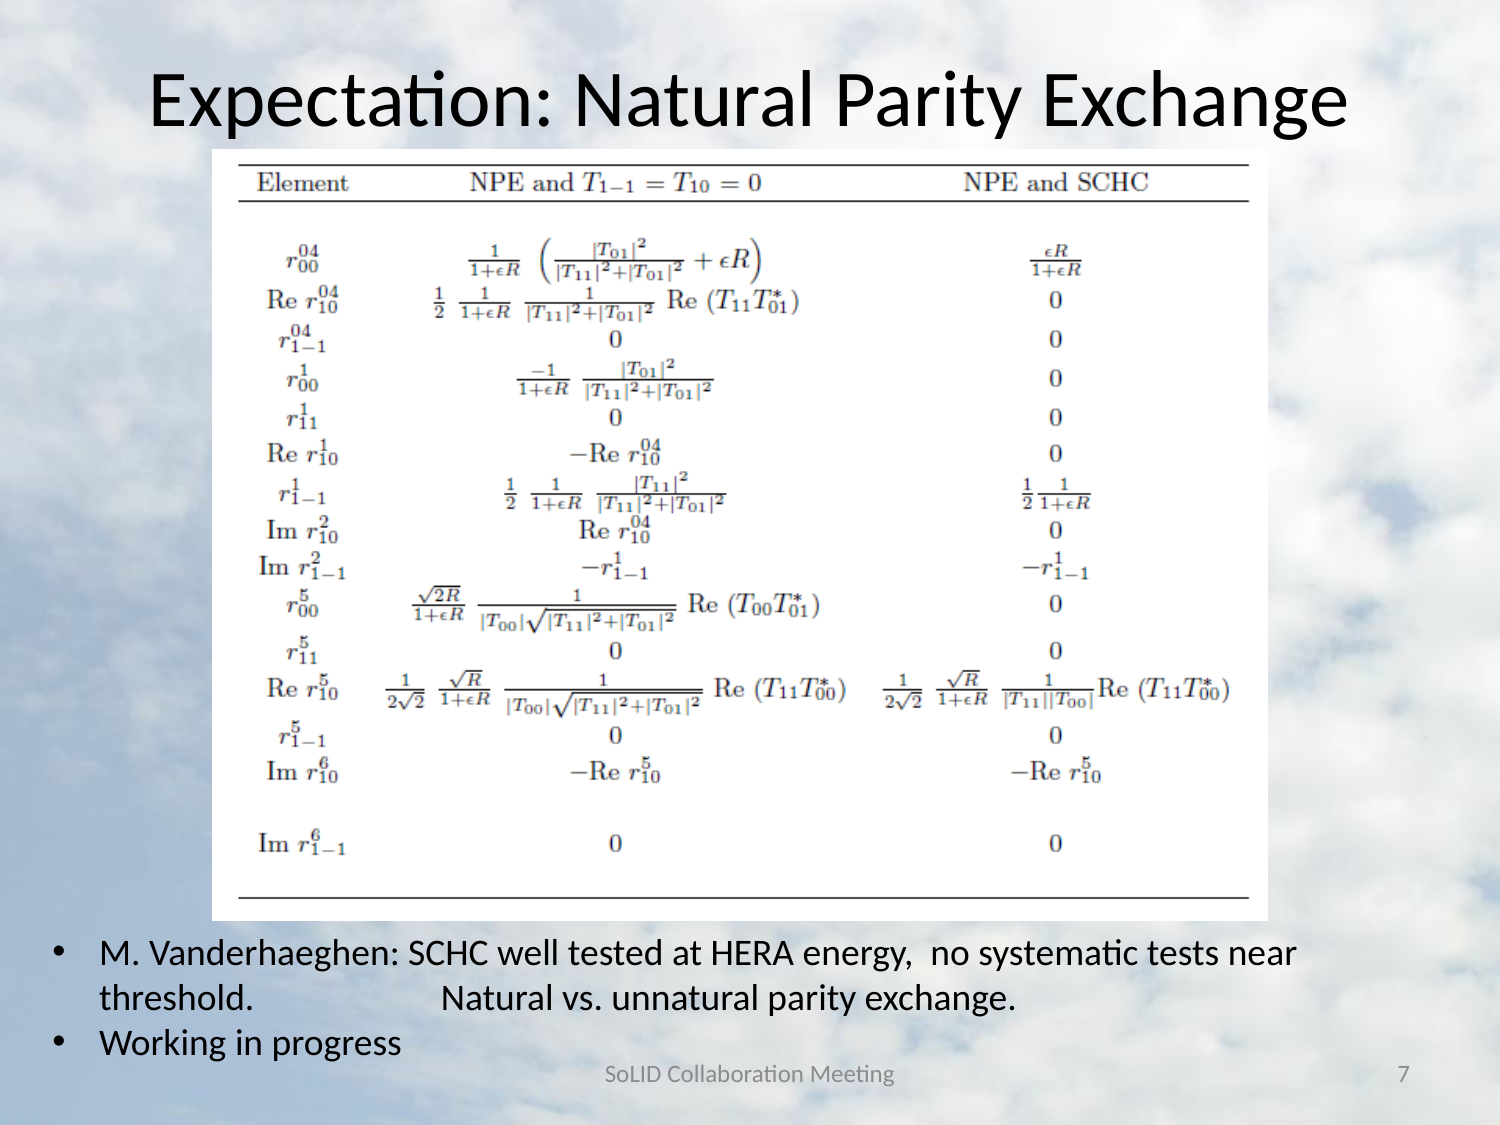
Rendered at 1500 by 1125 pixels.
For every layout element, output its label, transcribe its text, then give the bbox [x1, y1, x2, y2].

slide_number 7 [1074, 1042, 1425, 1103]
footer SoLID Collaboration Meeting [512, 1070, 988, 1103]
title Expectation: Natural Parity Exchange [75, 0, 1425, 188]
text_box M. Vanderhaeghen: SCHC well tested at HERA energy, no systematic tests near threshold. Natural vs. unnatural parity exchange. Working in progress [37, 920, 1350, 1070]
picture [0, 0, 1500, 1125]
